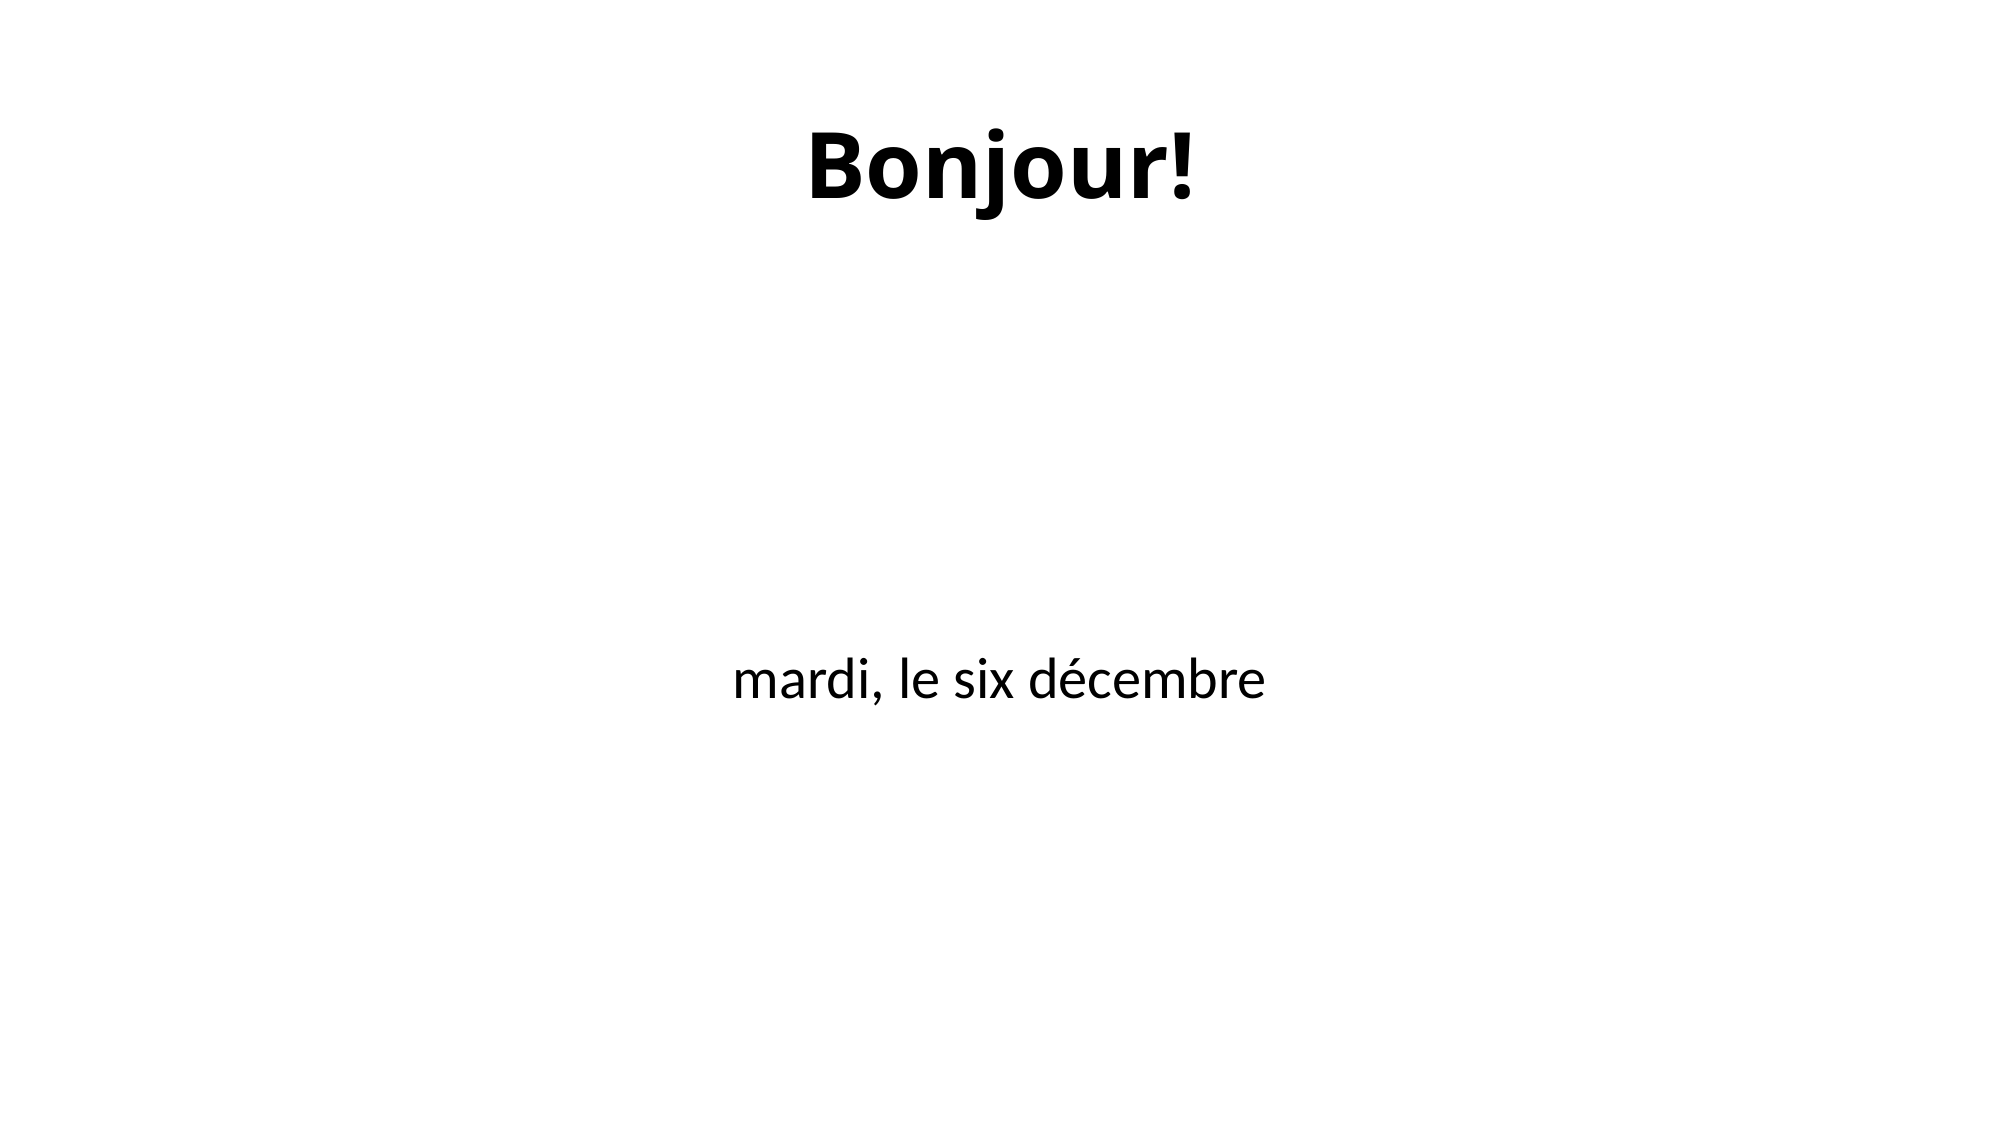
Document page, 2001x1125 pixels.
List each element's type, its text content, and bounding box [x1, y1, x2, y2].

list mardi, le six décembre [137, 299, 1863, 1014]
title Bonjour! [137, 59, 1863, 278]
